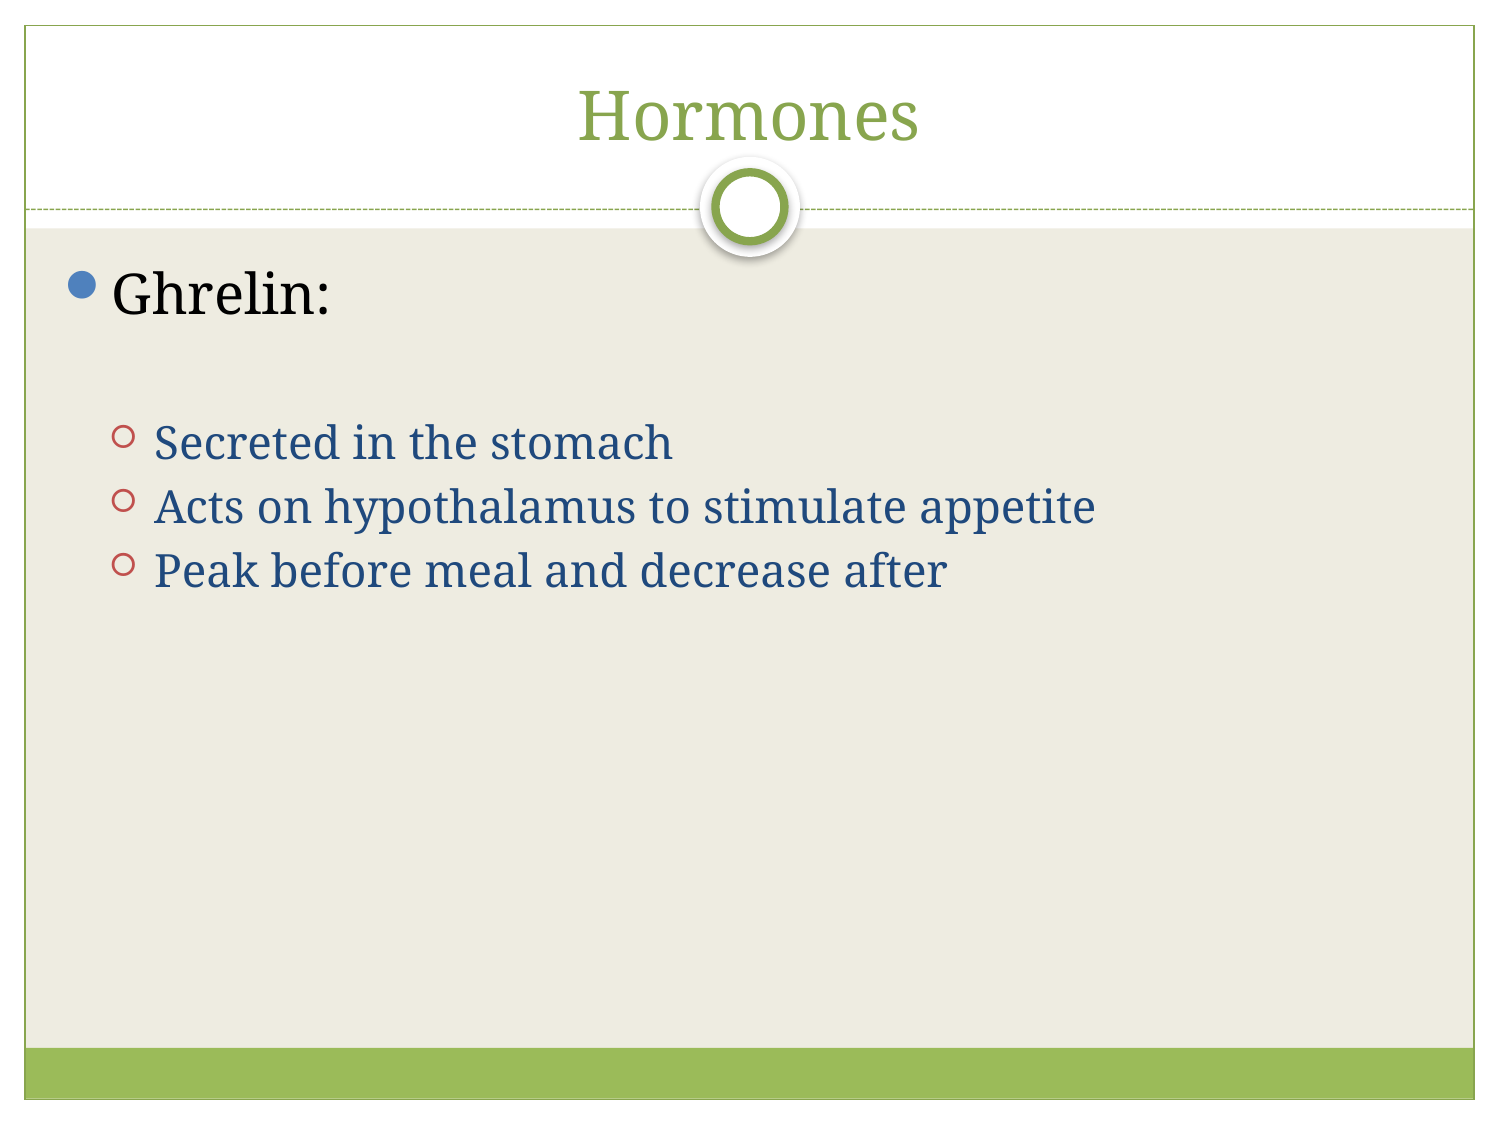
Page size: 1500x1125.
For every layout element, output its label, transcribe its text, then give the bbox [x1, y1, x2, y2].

list Ghrelin: Secreted in the stomach Acts on hypothalamus to stimulate appetite Peak before meal and decrease after [49, 250, 1445, 1001]
title Hormones [49, 37, 1450, 162]
